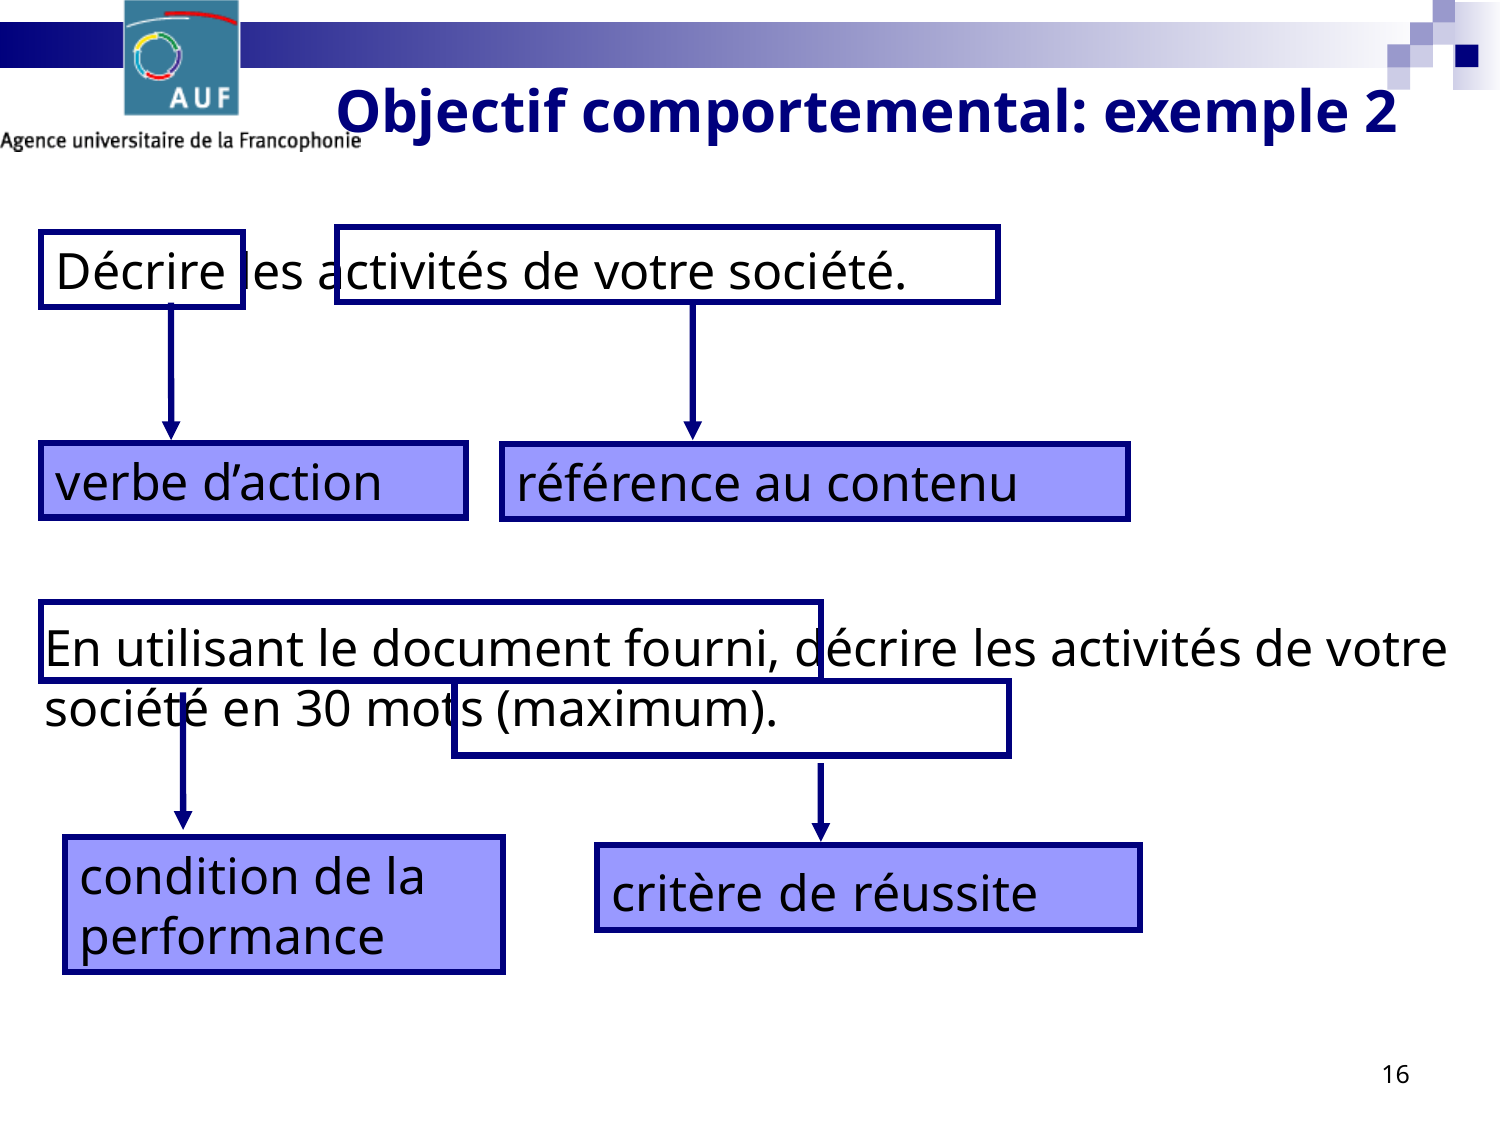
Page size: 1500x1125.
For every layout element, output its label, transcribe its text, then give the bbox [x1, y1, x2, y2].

text_box En utilisant le document fourni, décrire les activités de votre société en 30 mots (maximum). [29, 609, 454, 745]
text_box [454, 680, 1009, 756]
text_box verbe d’action [41, 442, 467, 518]
text_box [176, 692, 190, 830]
text_box Décrire les activités de votre société. [243, 231, 692, 307]
text_box Décrire les activités de votre société. [693, 231, 1404, 307]
text_box [336, 226, 999, 302]
text_box [41, 601, 821, 681]
text_box Objectif comportemental: exemple 2 [233, 66, 1500, 152]
text_box condition de la performance [64, 836, 503, 972]
text_box [686, 302, 699, 441]
text_box [41, 231, 243, 307]
text_box référence au contenu [501, 444, 1128, 519]
text_box critère de réussite [596, 845, 1140, 931]
picture [0, 0, 361, 152]
text_box En utilisant le document fourni, décrire les activités de votre société en 30 mots (maximum). [821, 609, 1477, 745]
text_box [164, 302, 178, 441]
slide_number 16 [1074, 1024, 1426, 1101]
text_box [814, 763, 828, 842]
